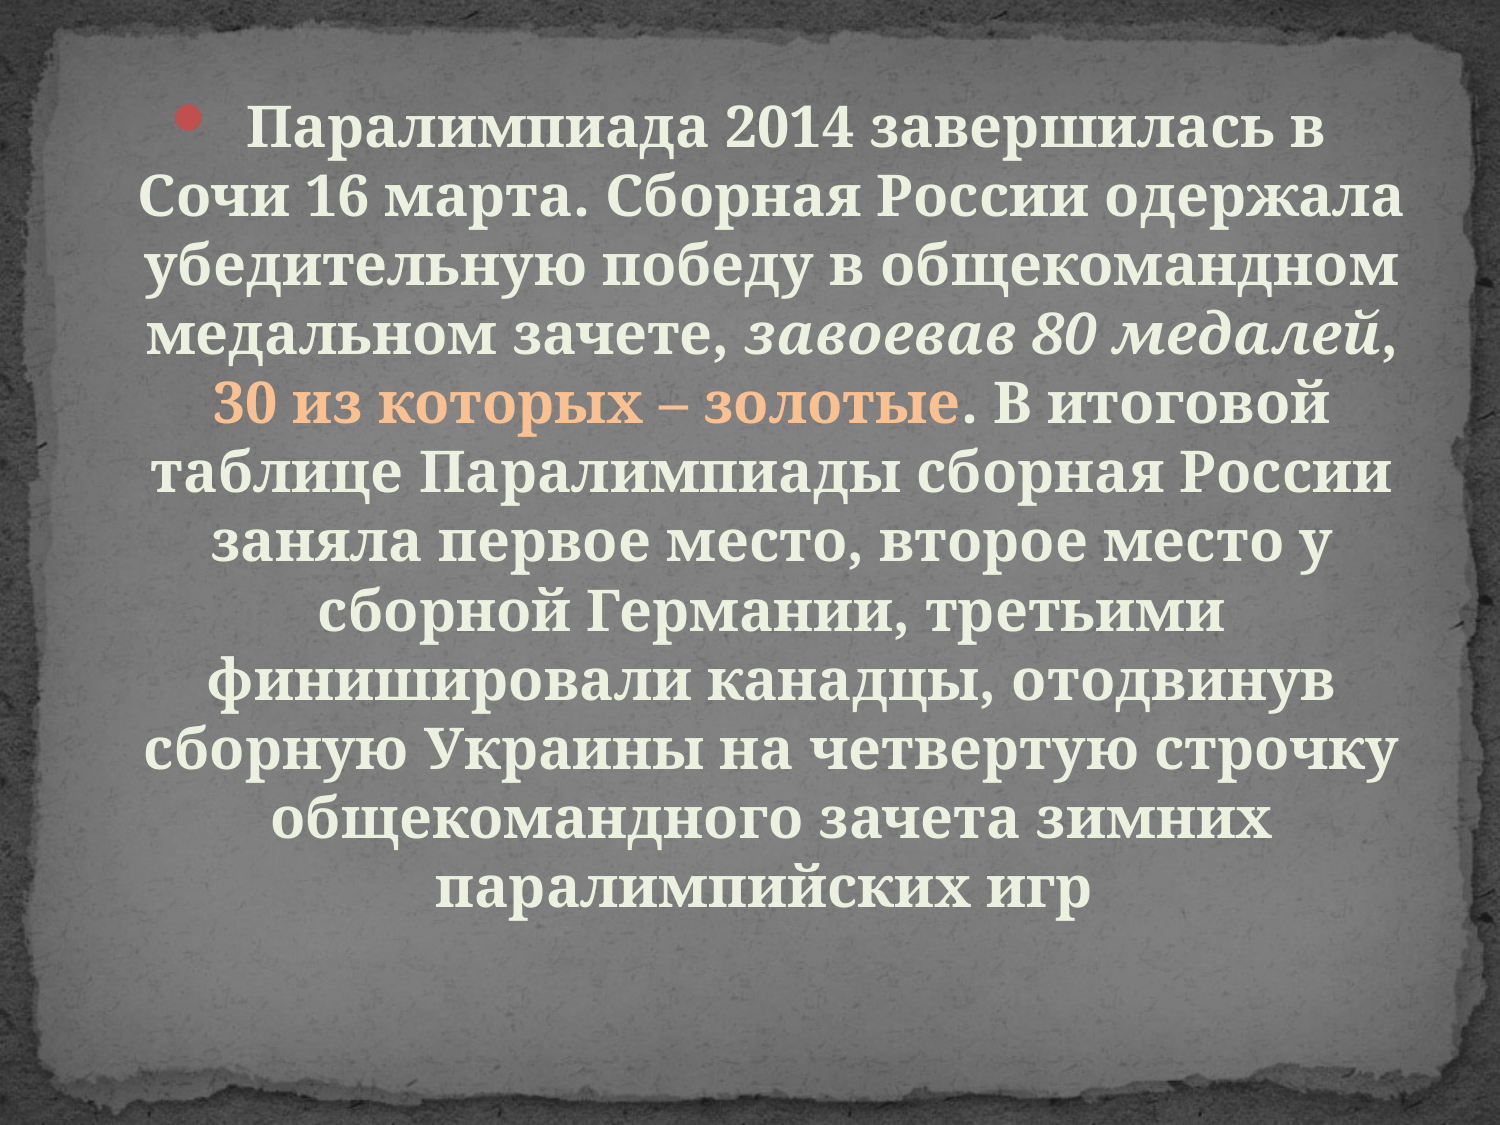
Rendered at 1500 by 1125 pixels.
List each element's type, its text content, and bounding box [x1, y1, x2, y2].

list Паралимпиада 2014 завершилась в Сочи 16 марта. Сборная России одержала убедительную победу в общекомандном медальном зачете, завоевав 80 медалей, 30 из которых – золотые. В итоговой таблице Паралимпиады сборная России заняла первое место, второе место у сборной Германии, третьими финишировали канадцы, отодвинув сборную Украины на четвертую строчку общекомандного зачета зимних паралимпийских игр [75, 82, 1425, 1000]
